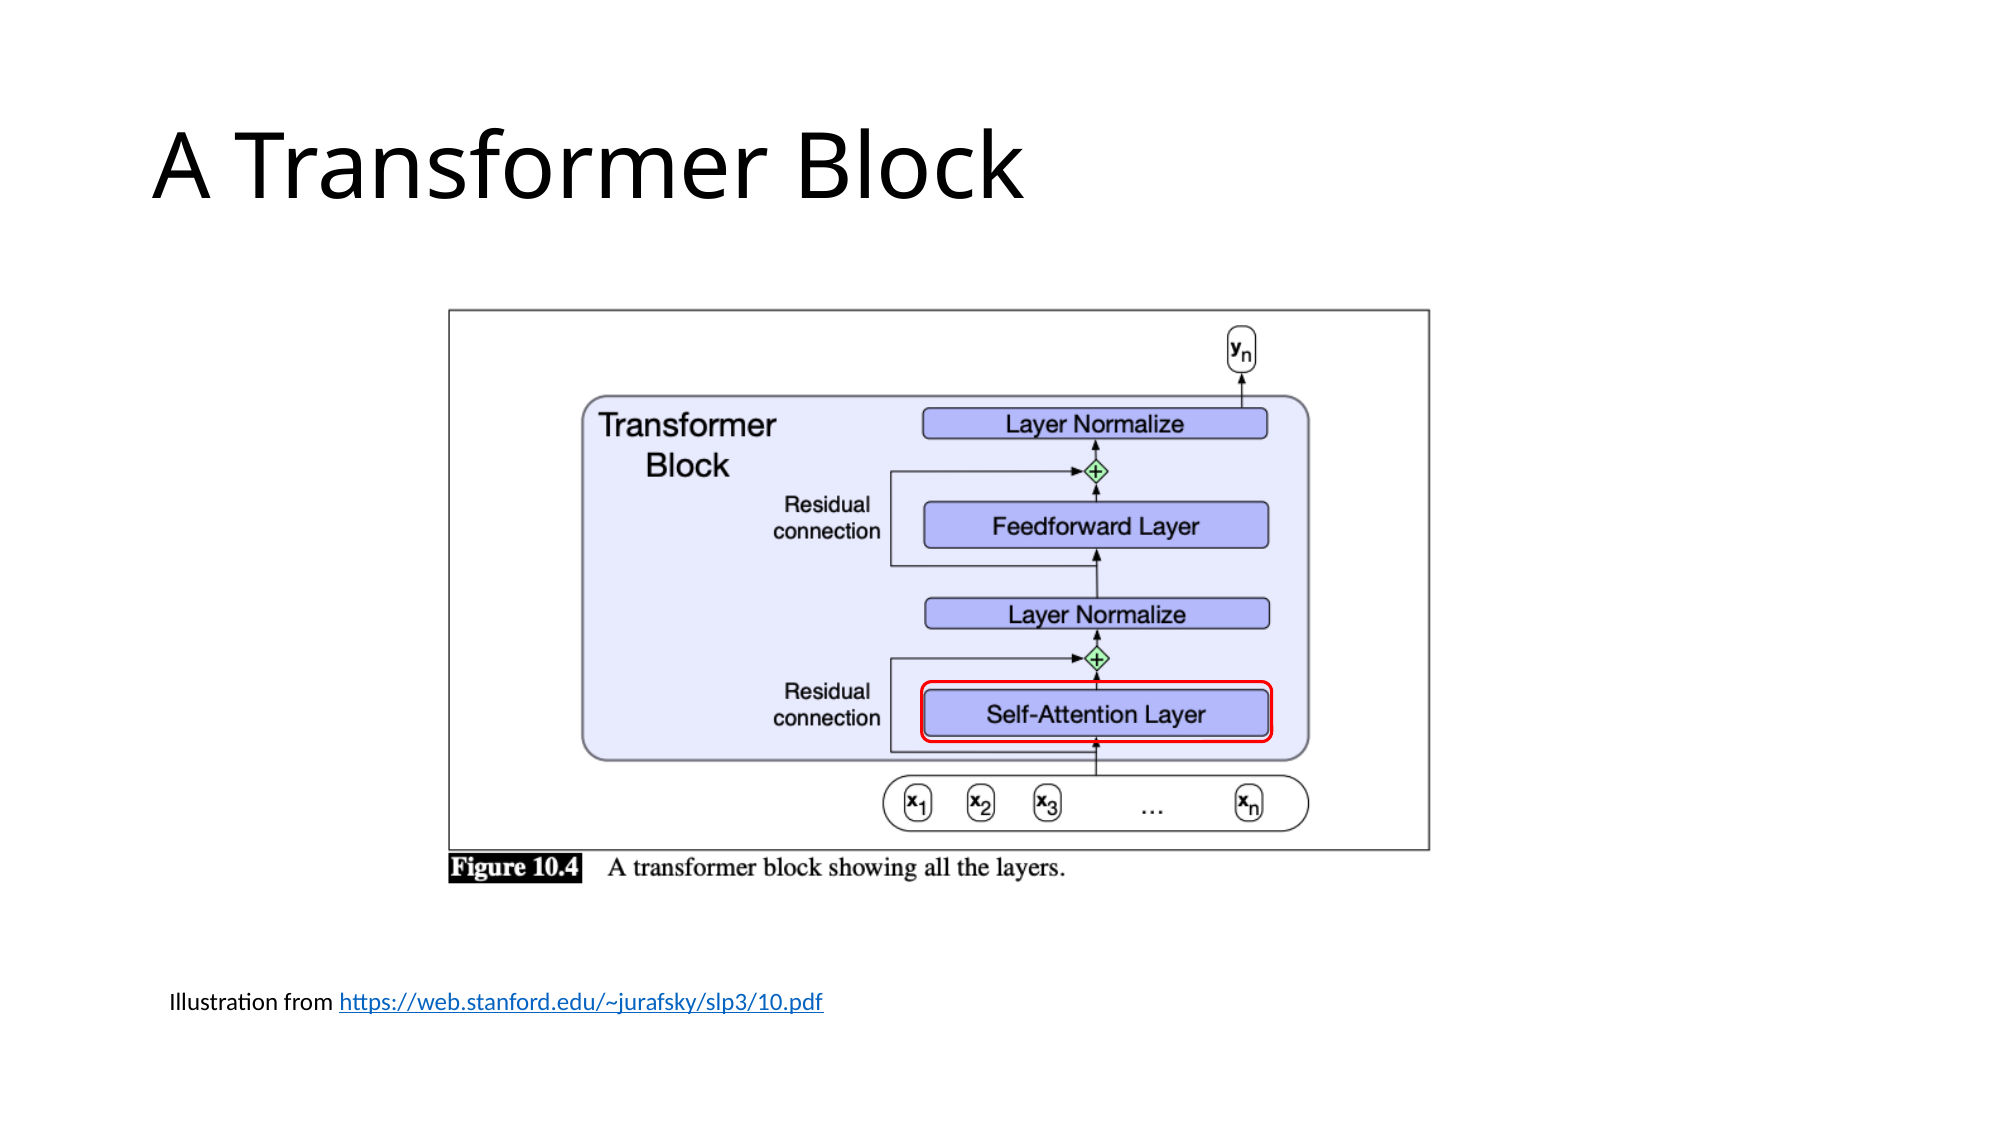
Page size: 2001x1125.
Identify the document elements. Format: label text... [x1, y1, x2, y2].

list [441, 295, 1443, 896]
title A Transformer Block [137, 59, 1863, 278]
text_box Illustration from https://web.stanford.edu/~jurafsky/slp3/10.pdf [154, 977, 1374, 1023]
